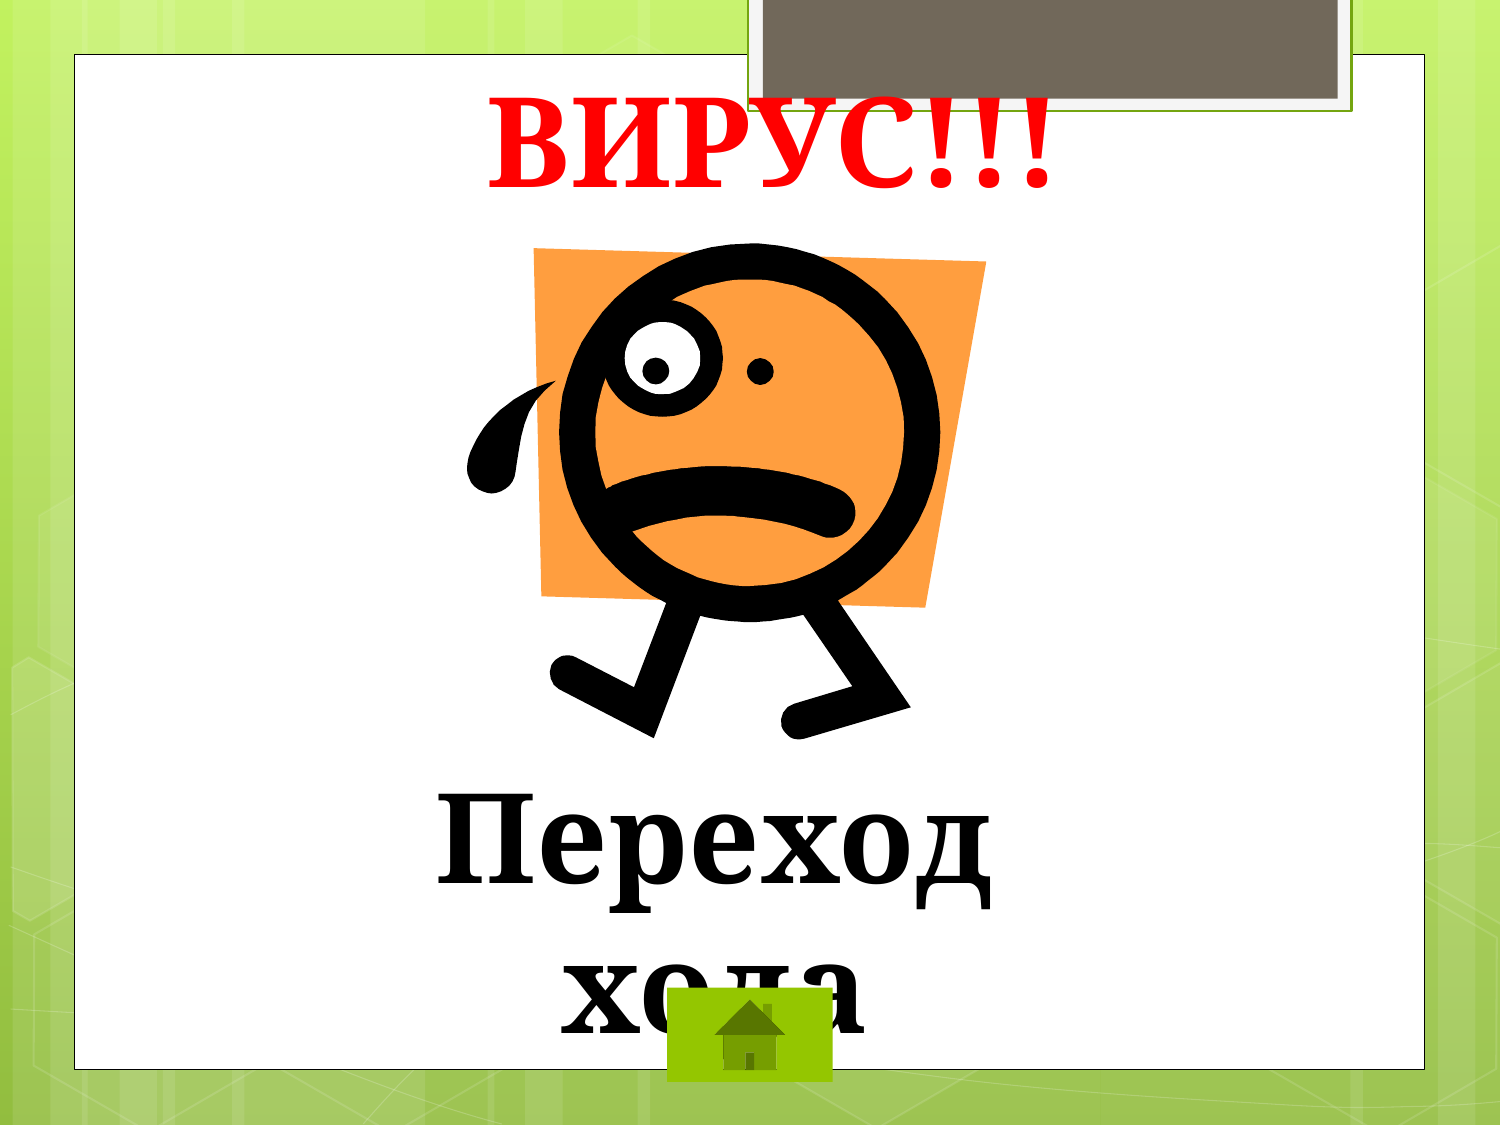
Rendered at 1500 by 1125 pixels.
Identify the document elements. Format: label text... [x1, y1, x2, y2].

text_box Переход хода [277, 751, 1152, 1067]
text_box ВИРУС!!! [336, 54, 1211, 220]
text_box [667, 987, 833, 1082]
picture [466, 243, 987, 742]
